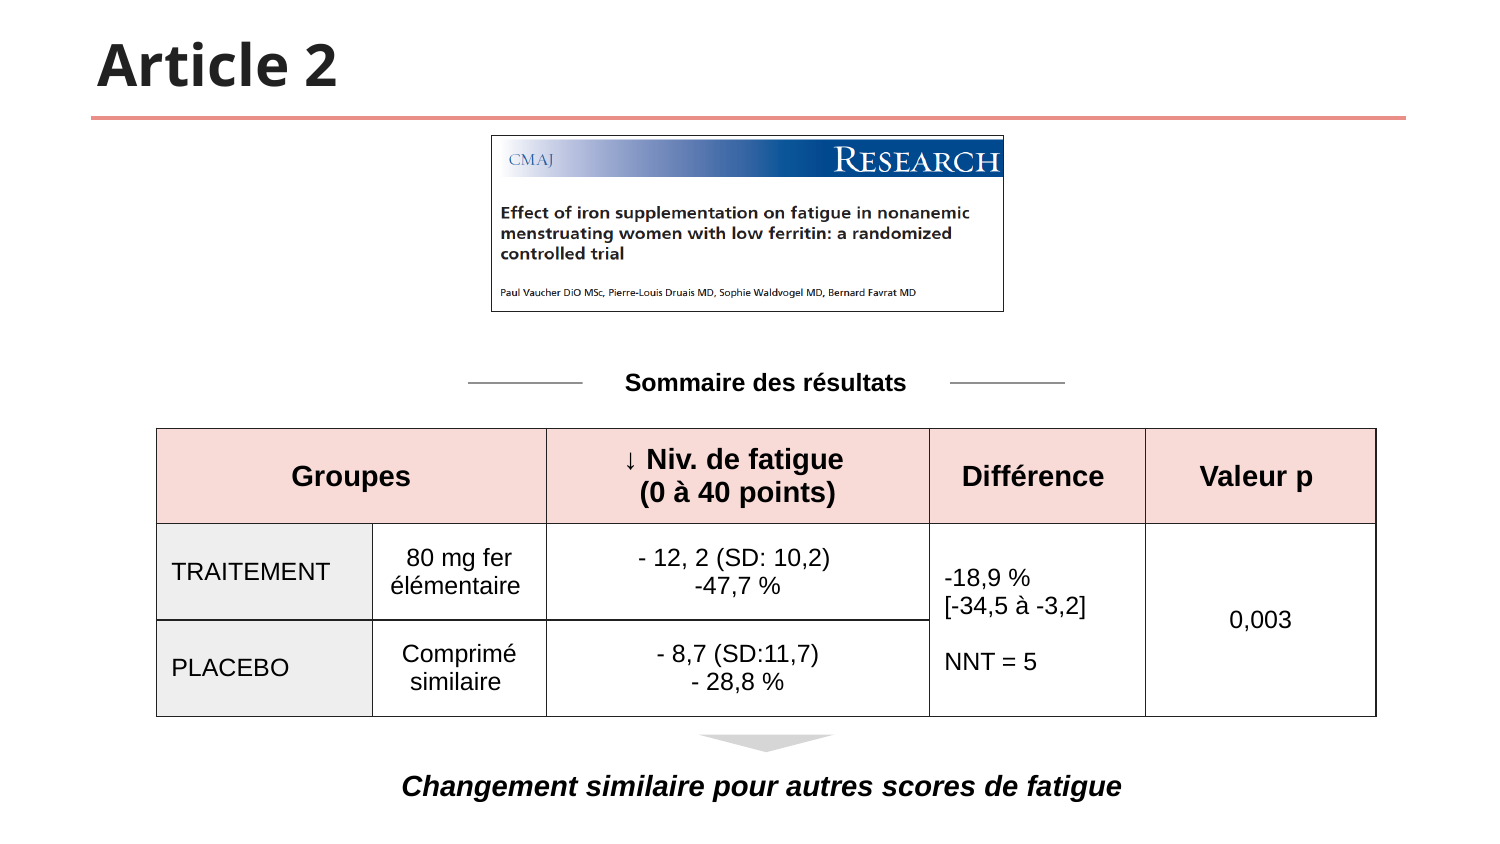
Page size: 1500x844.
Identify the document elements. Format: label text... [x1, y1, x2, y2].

table_header Différence [930, 429, 1145, 523]
text_box Changement similaire pour autres scores de fatigue [156, 752, 1377, 824]
picture [490, 135, 1004, 312]
table_cell - 8,7 (SD:11,7) - 28,8 % [547, 621, 929, 716]
table_cell Comprimé similaire [373, 621, 546, 716]
table_cell -18,9 % [-34,5 à -3,2] NNT = 5 [930, 524, 1145, 716]
table_header Valeur p [1146, 429, 1375, 523]
table_cell - 12, 2 (SD: 10,2) -47,7 % [547, 524, 929, 619]
table_cell 0,003 [1146, 524, 1375, 716]
table_header Groupes [157, 429, 546, 523]
title Article 2 [82, 13, 1481, 112]
table_cell 80 mg fer élémentaire [373, 524, 546, 619]
table_cell PLACEBO [157, 621, 372, 716]
table_header ↓ Niv. de fatigue (0 à 40 points) [547, 429, 929, 523]
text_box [467, 358, 1066, 405]
table_cell TRAITEMENT [157, 524, 372, 619]
text_box [696, 732, 836, 755]
